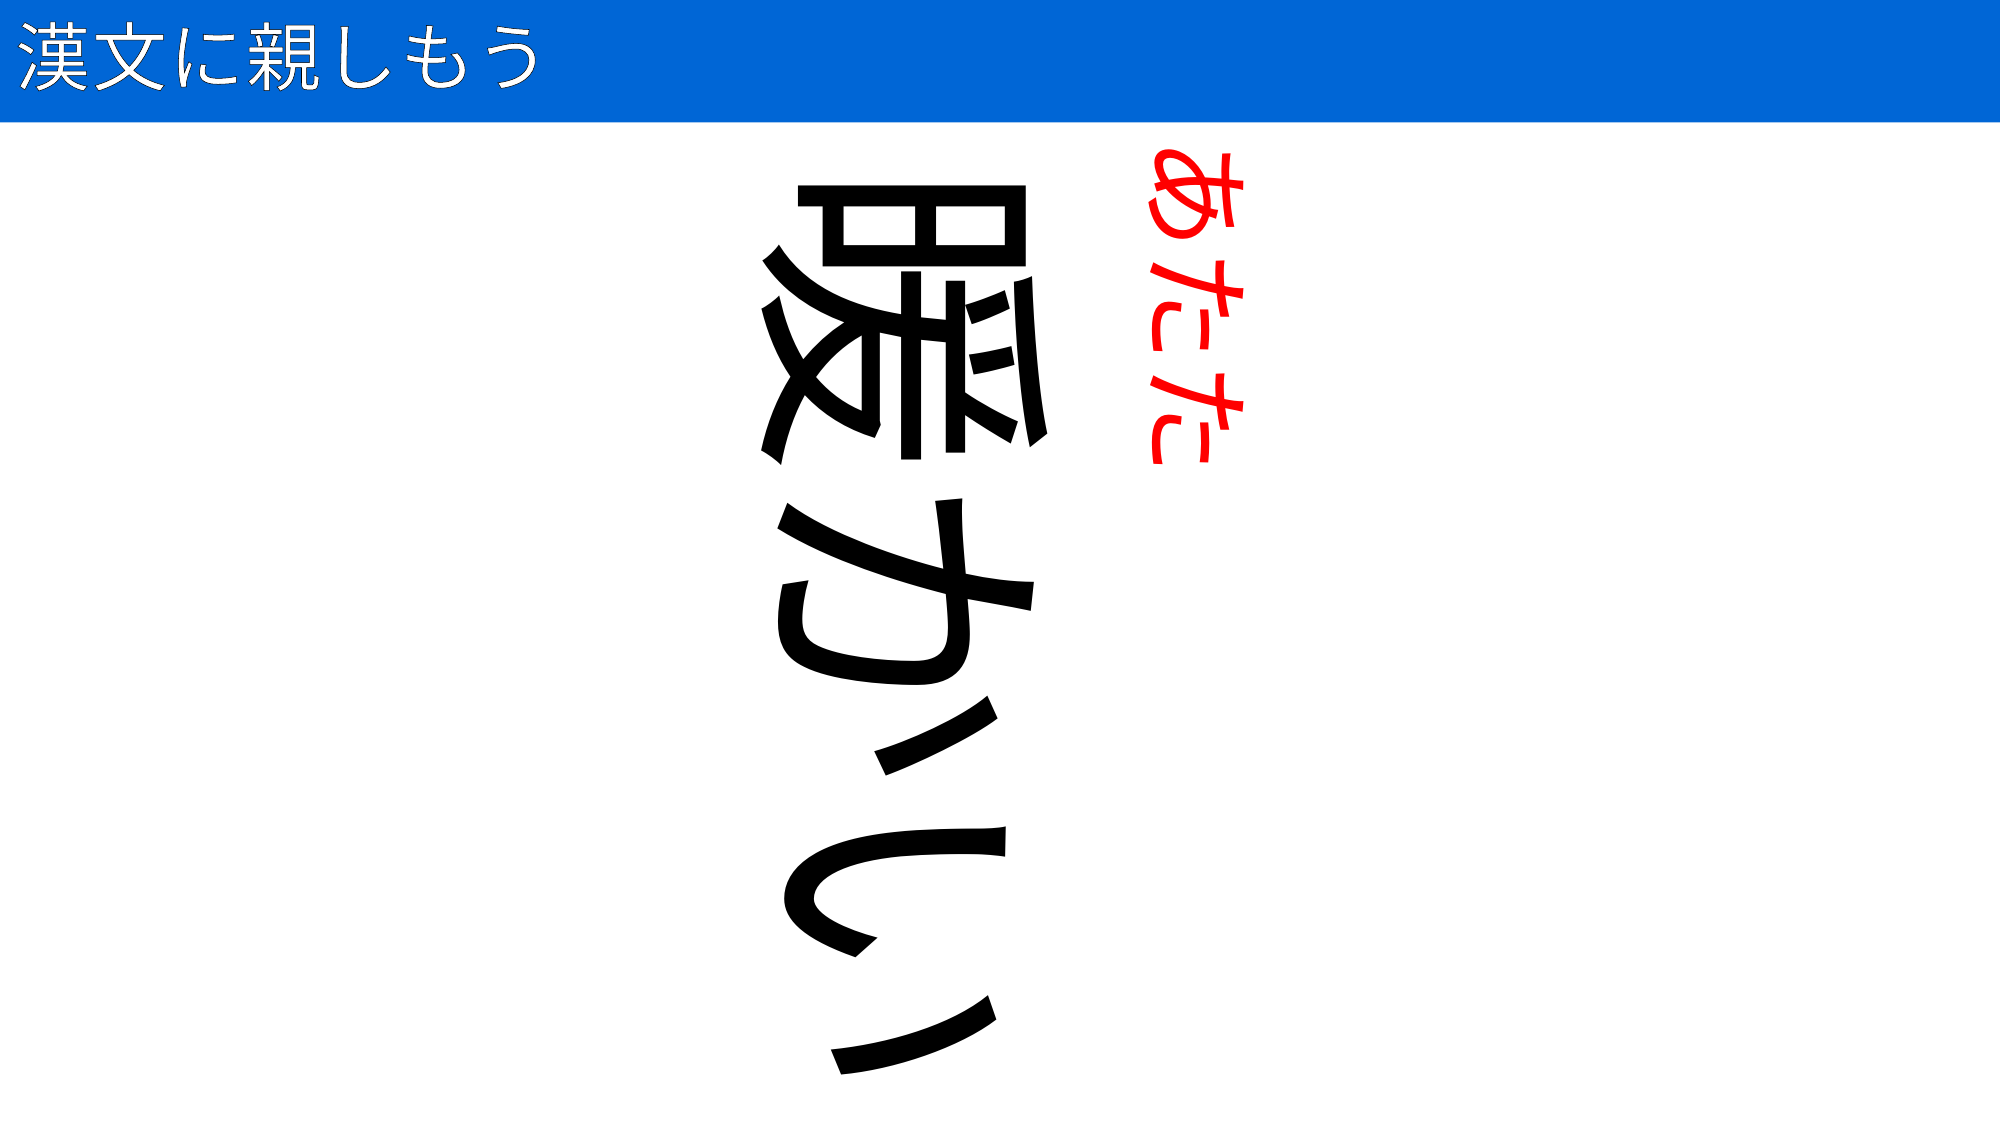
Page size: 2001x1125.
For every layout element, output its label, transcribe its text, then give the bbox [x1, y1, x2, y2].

title 漢文に親しもう [0, 0, 1712, 123]
text_box 暖かい [698, 147, 1108, 1125]
text_box あたた [1107, 122, 1275, 479]
slide_number 83 [1712, 0, 2000, 123]
